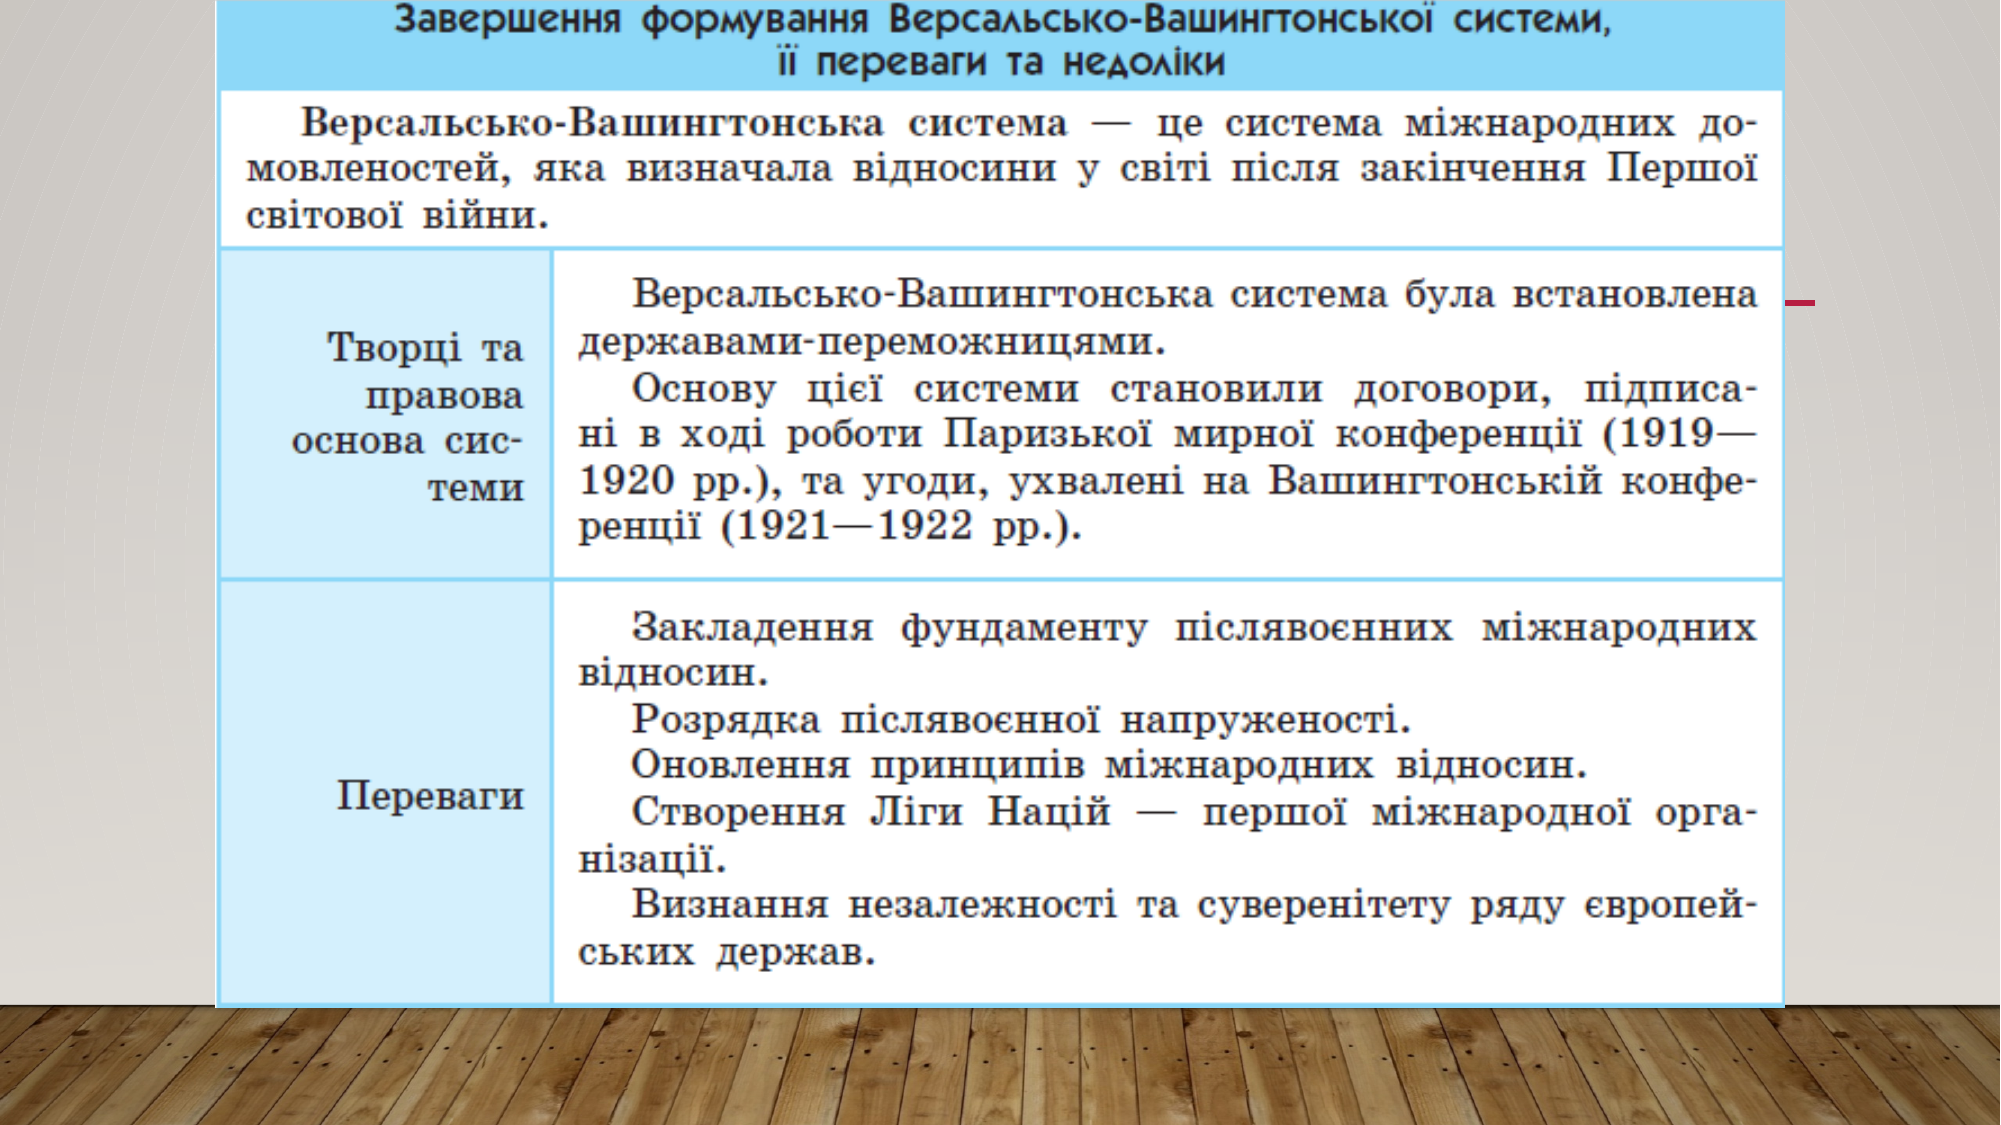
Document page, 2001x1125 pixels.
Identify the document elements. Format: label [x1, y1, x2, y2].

picture [0, 1005, 2000, 1125]
list [215, 0, 1785, 1008]
